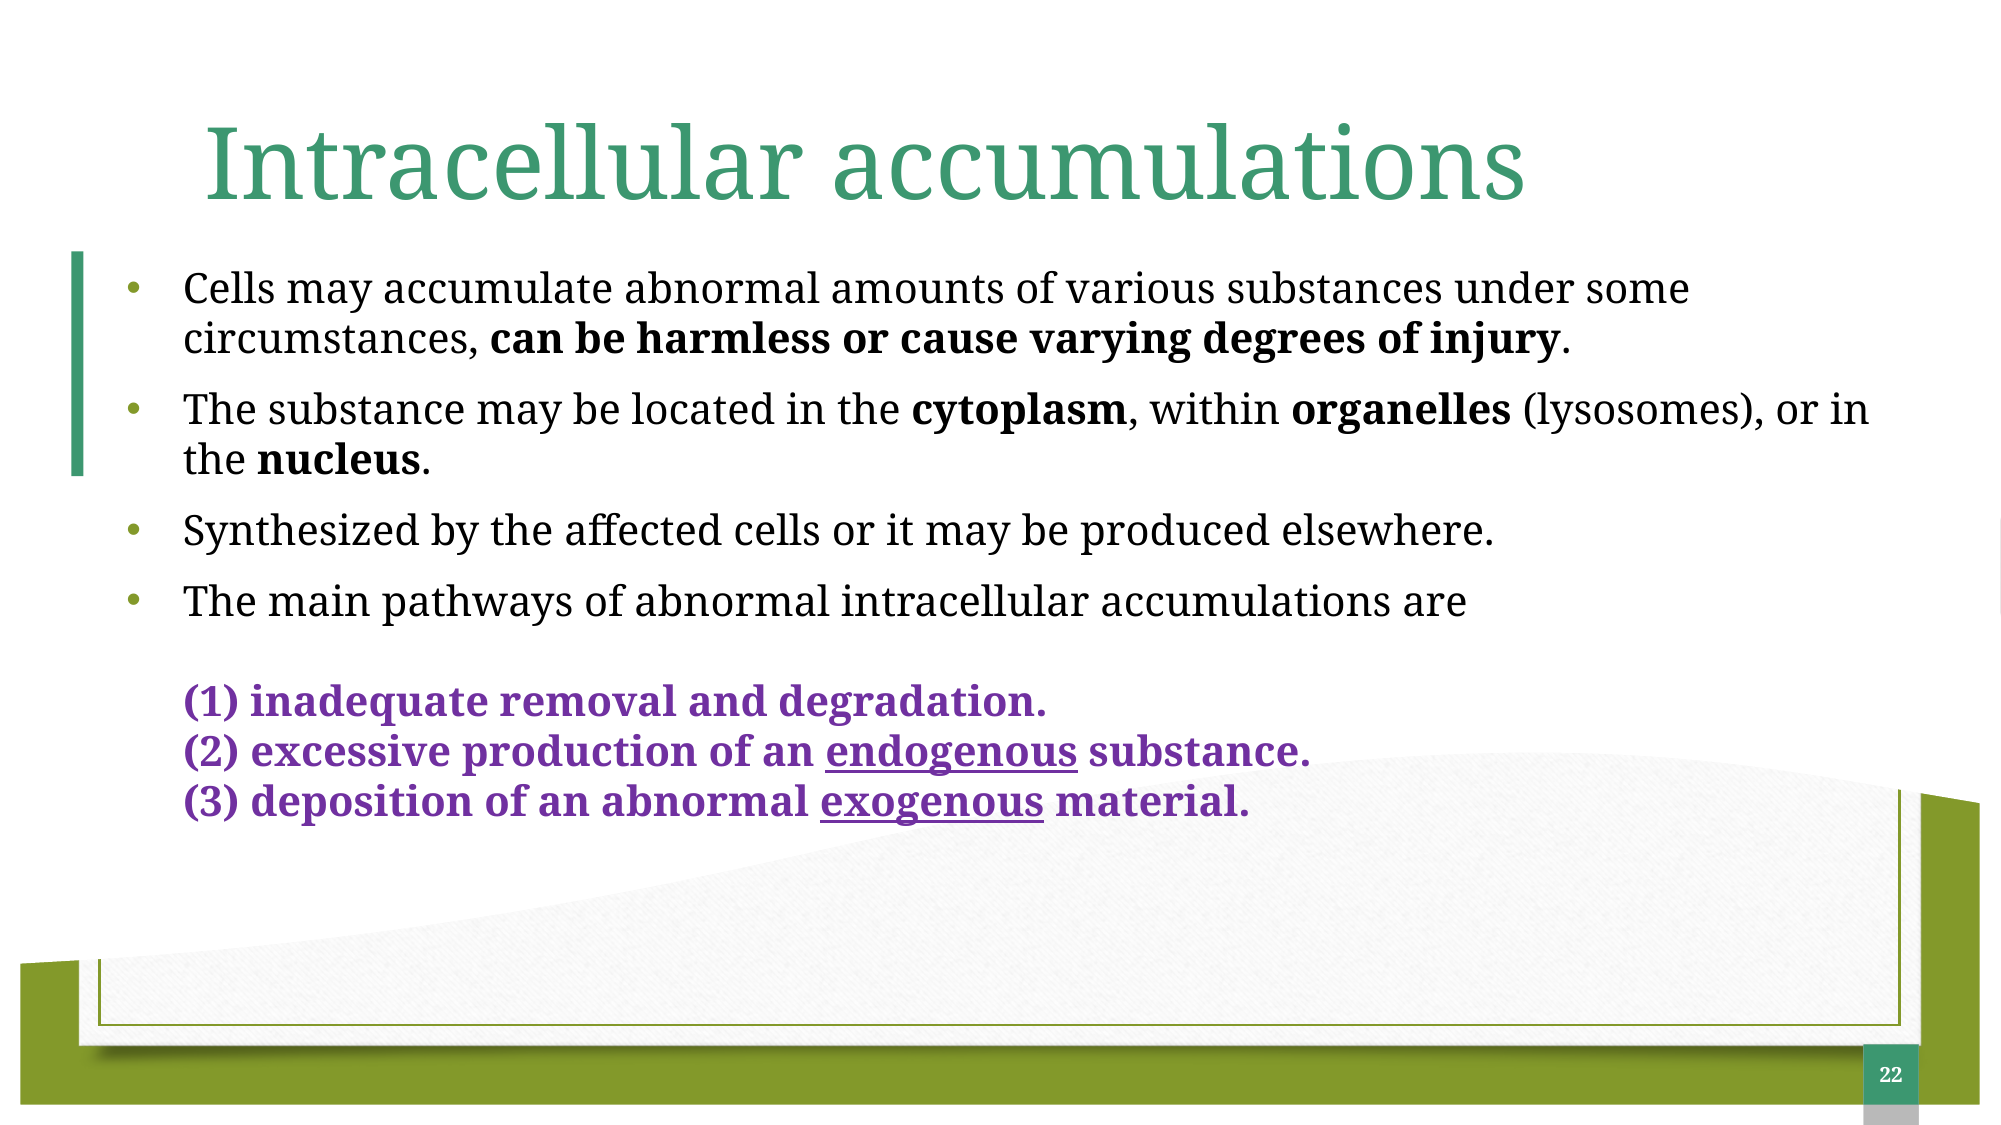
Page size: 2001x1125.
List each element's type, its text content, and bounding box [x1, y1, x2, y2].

text_box ‹#› [1863, 1044, 1919, 1105]
picture [21, 790, 1979, 1104]
text_box [1863, 1105, 1919, 1125]
picture [101, 789, 1898, 1024]
title Intracellular accumulations [73, 92, 1660, 215]
list Cells may accumulate abnormal amounts of various substances under some circumstances, can be harmless or cause varying degrees of injury. The substance may be located in the cytoplasm, within organelles (lysosomes), or in the nucleus. Synthesized by the affected cells or it may be produced elsewhere. The main pathways of abnormal intracellular accumulations are (1) inadequate removal and degradation. (2) excessive production of an endogenous substance. (3) deposition of an abnormal exogenous material. [111, 261, 1892, 900]
